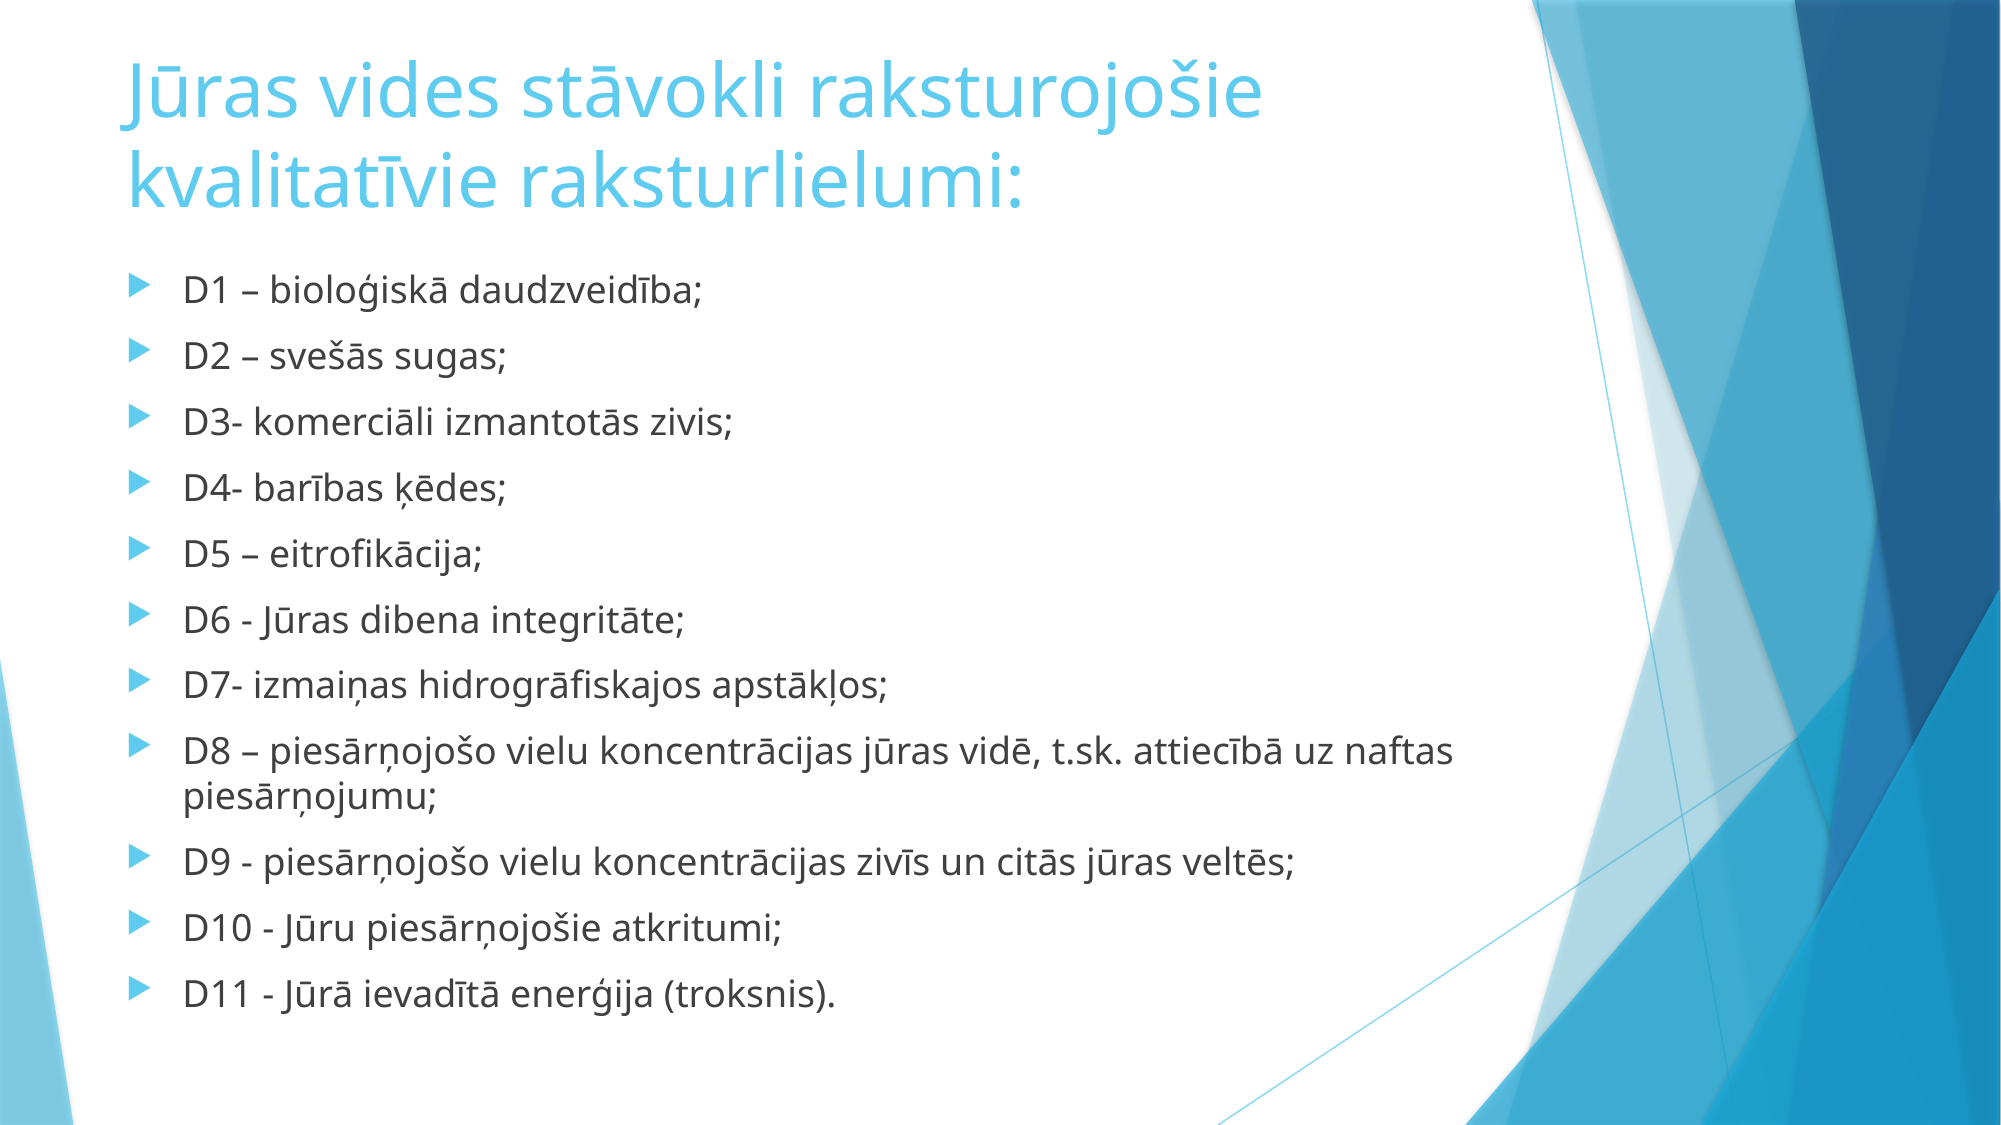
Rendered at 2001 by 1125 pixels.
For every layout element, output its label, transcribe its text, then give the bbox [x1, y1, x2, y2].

title Jūras vides stāvokli raksturojošie kvalitatīvie raksturlielumi: [111, 35, 1522, 241]
list D1 – bioloģiskā daudzveidība; D2 – svešās sugas; D3- komerciāli izmantotās zivis; D4- barības ķēdes; D5 – eitrofikācija; D6 - Jūras dibena integritāte; D7- izmaiņas hidrogrāfiskajos apstākļos; D8 – piesārņojošo vielu koncentrācijas jūras vidē, t.sk. attiecībā uz naftas piesārņojumu; D9 - piesārņojošo vielu koncentrācijas zivīs un citās jūras veltēs; D10 - Jūru piesārņojošie atkritumi; D11 - Jūrā ievadītā enerģija (troksnis). [111, 258, 1522, 1083]
